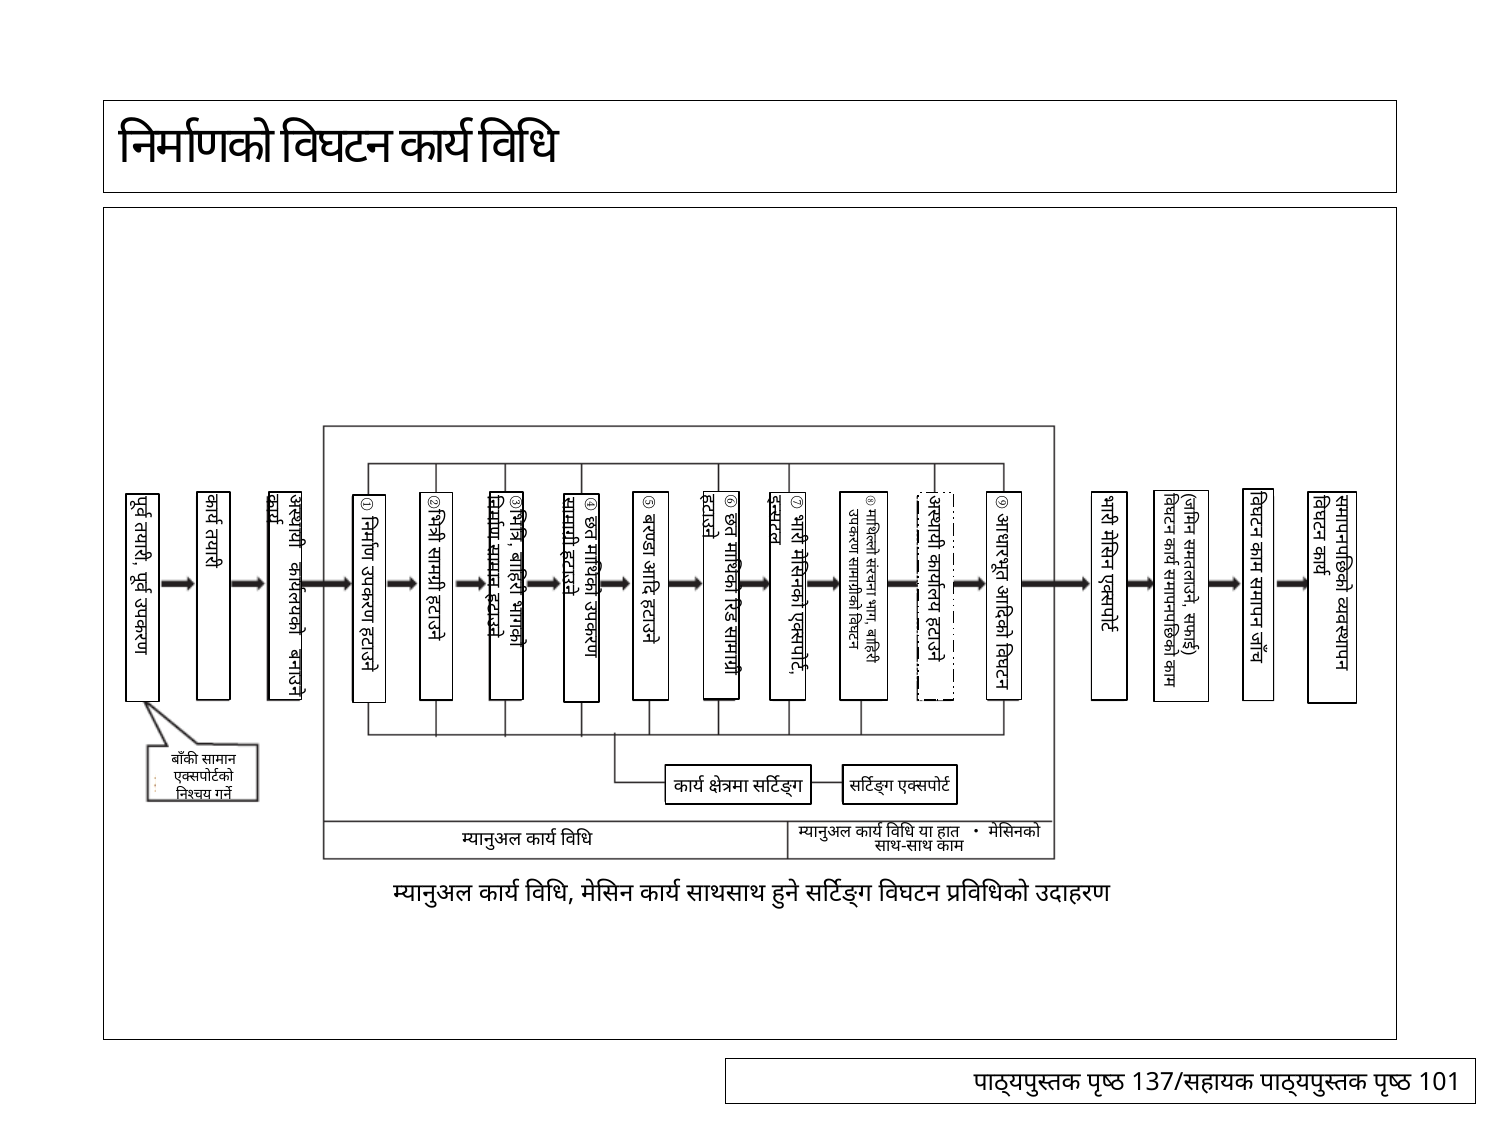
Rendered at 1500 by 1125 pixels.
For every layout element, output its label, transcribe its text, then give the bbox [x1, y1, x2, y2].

picture [120, 417, 1378, 867]
text_box पाठ्यपुस्तक पृष्ठ 137/सहायक पाठ्यपुस्तक पृष्ठ 101 [725, 1058, 1476, 1104]
title निर्माणको विघटन कार्य विधि [103, 100, 1397, 193]
text_box म्यानुअल कार्य विधि, मेसिन कार्य साथसाथ हुने सर्टिङ्ग विघटन प्रविधिको उदाहरण [229, 869, 1274, 915]
text_box [103, 207, 1397, 1040]
